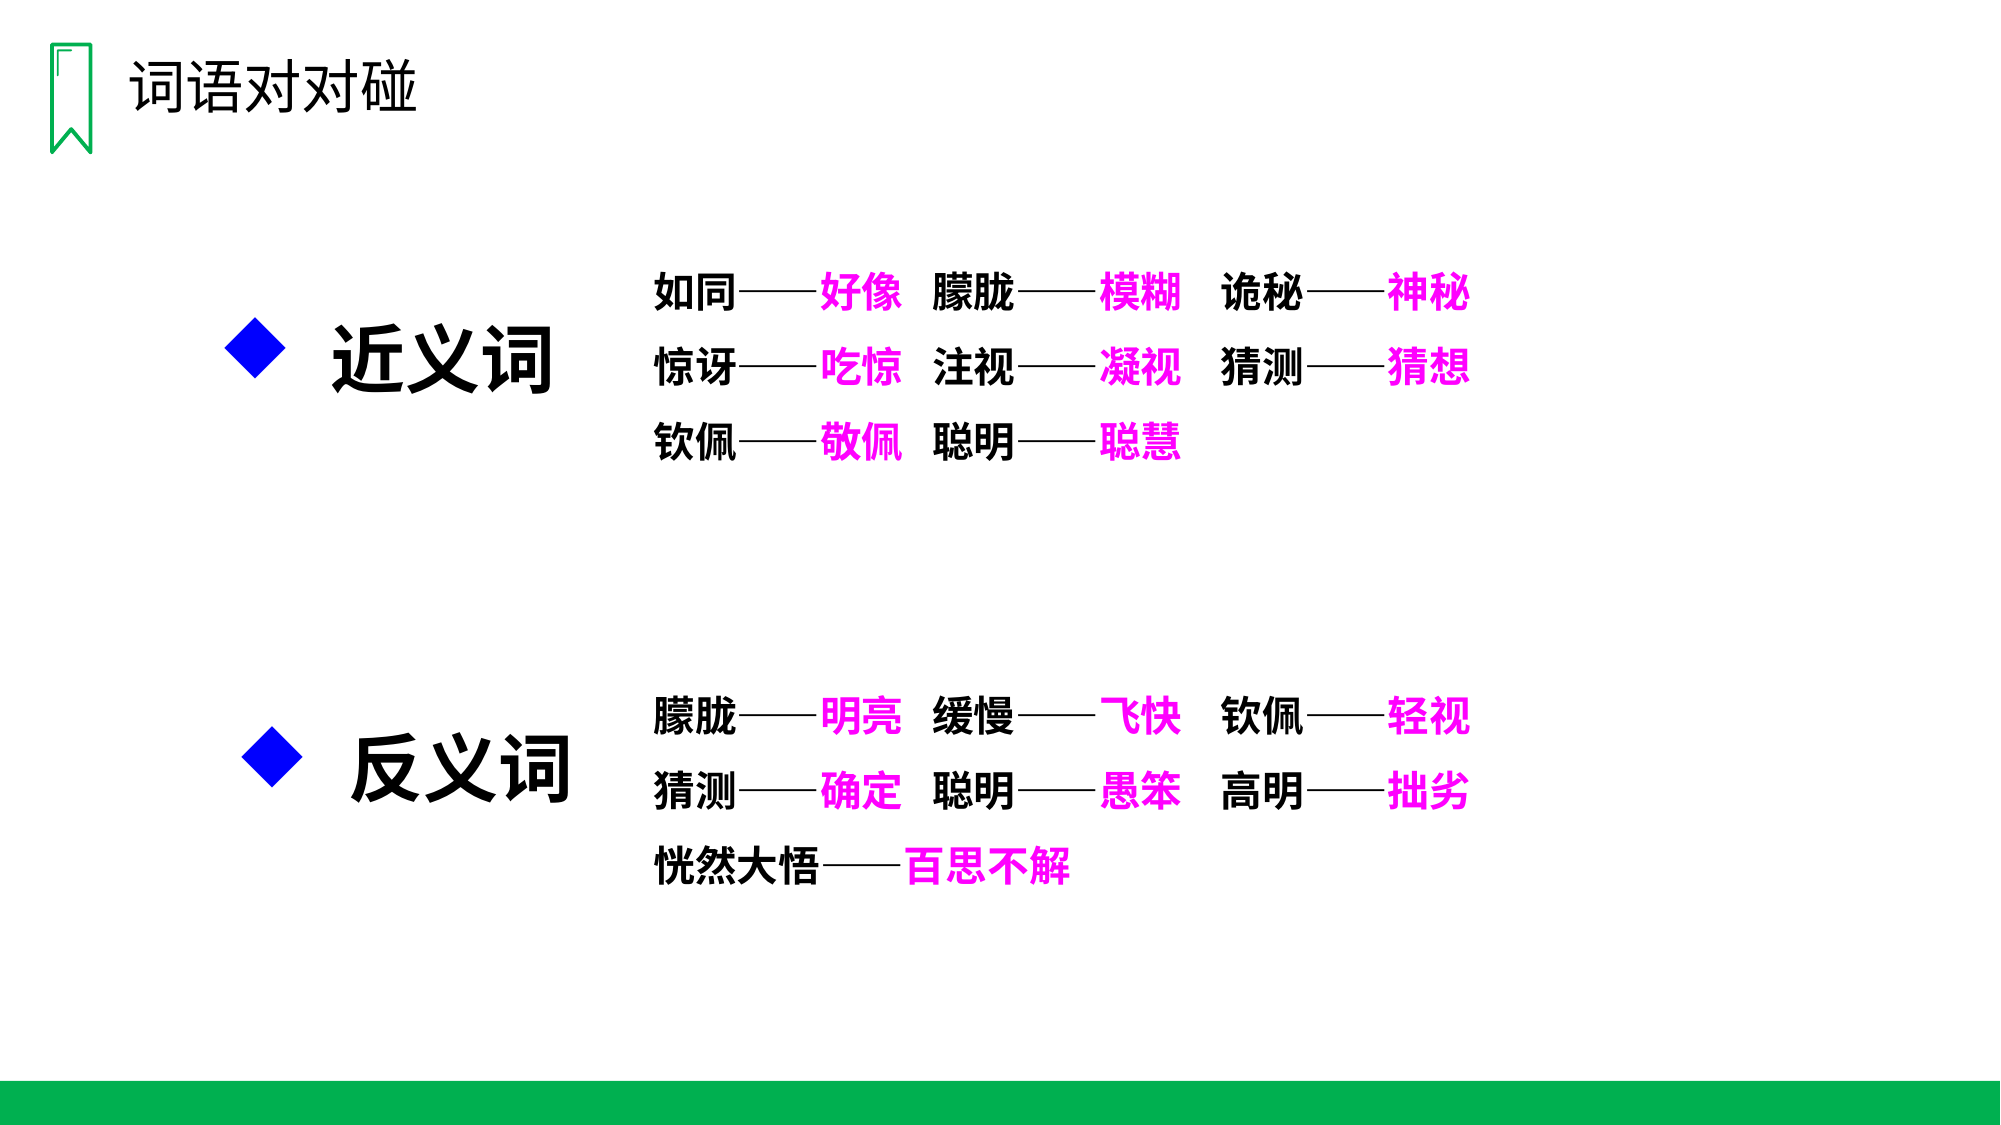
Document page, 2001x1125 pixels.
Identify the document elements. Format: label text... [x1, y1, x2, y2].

text_box 如同——好像 朦胧——模糊 诡秘——神秘 惊讶——吃惊 注视——凝视 猜测——猜想 钦佩——敬佩 聪明——聪慧 [638, 233, 2000, 473]
text_box [0, 1080, 2000, 1125]
text_box 近义词 [203, 305, 571, 410]
text_box 朦胧——明亮 缓慢——飞快 钦佩——轻视 猜测——确定 聪明——愚笨 高明——拙劣 恍然大悟——百思不解 [638, 656, 2000, 897]
text_box 反义词 [220, 713, 589, 819]
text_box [49, 42, 436, 155]
